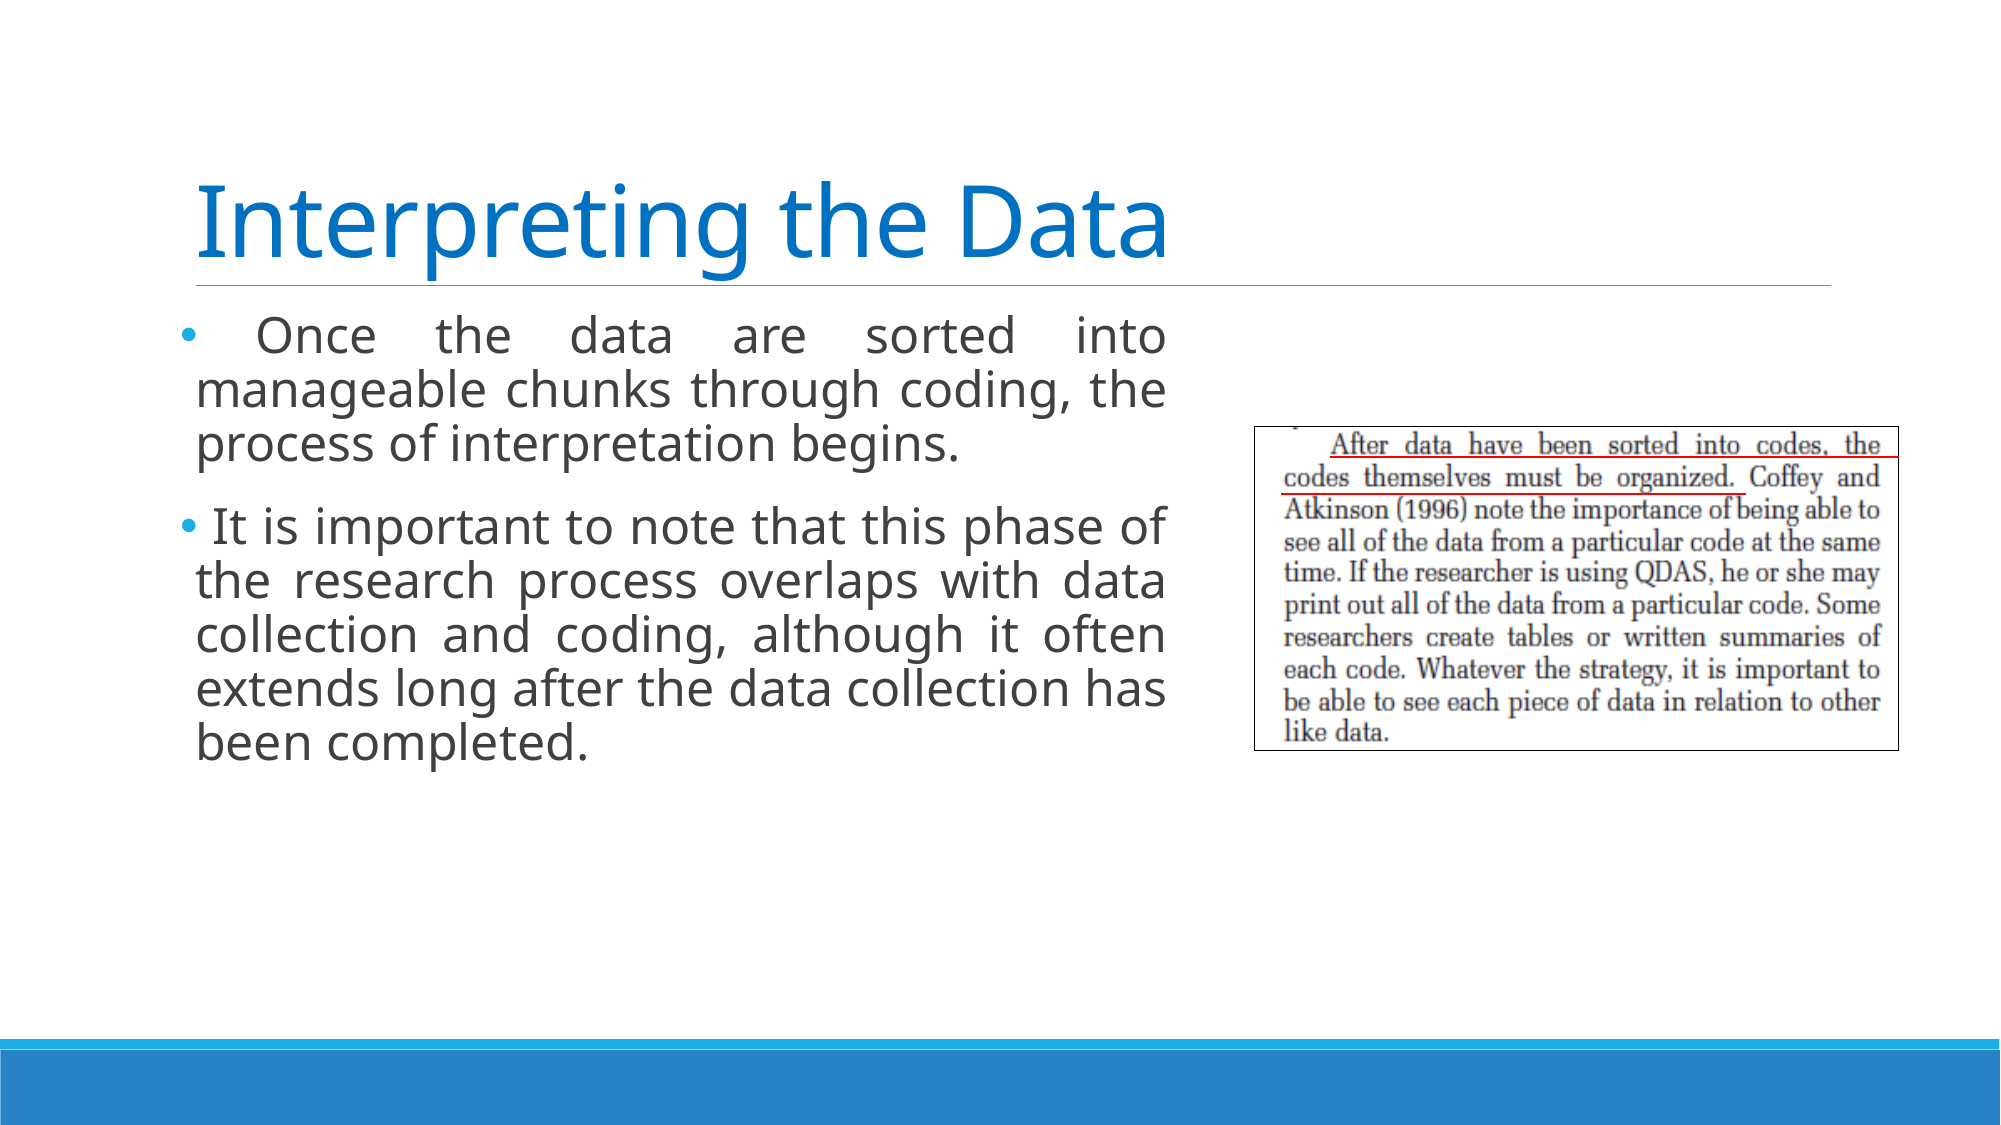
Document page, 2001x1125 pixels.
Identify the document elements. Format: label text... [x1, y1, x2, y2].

title Interpreting the Data [180, 47, 1830, 285]
list Once the data are sorted into manageable chunks through coding, the process of interpretation begins. It is important to note that this phase of the research process overlaps with data collection and coding, although it often extends long after the data collection has been completed. [180, 302, 1168, 963]
picture [1253, 425, 1900, 752]
